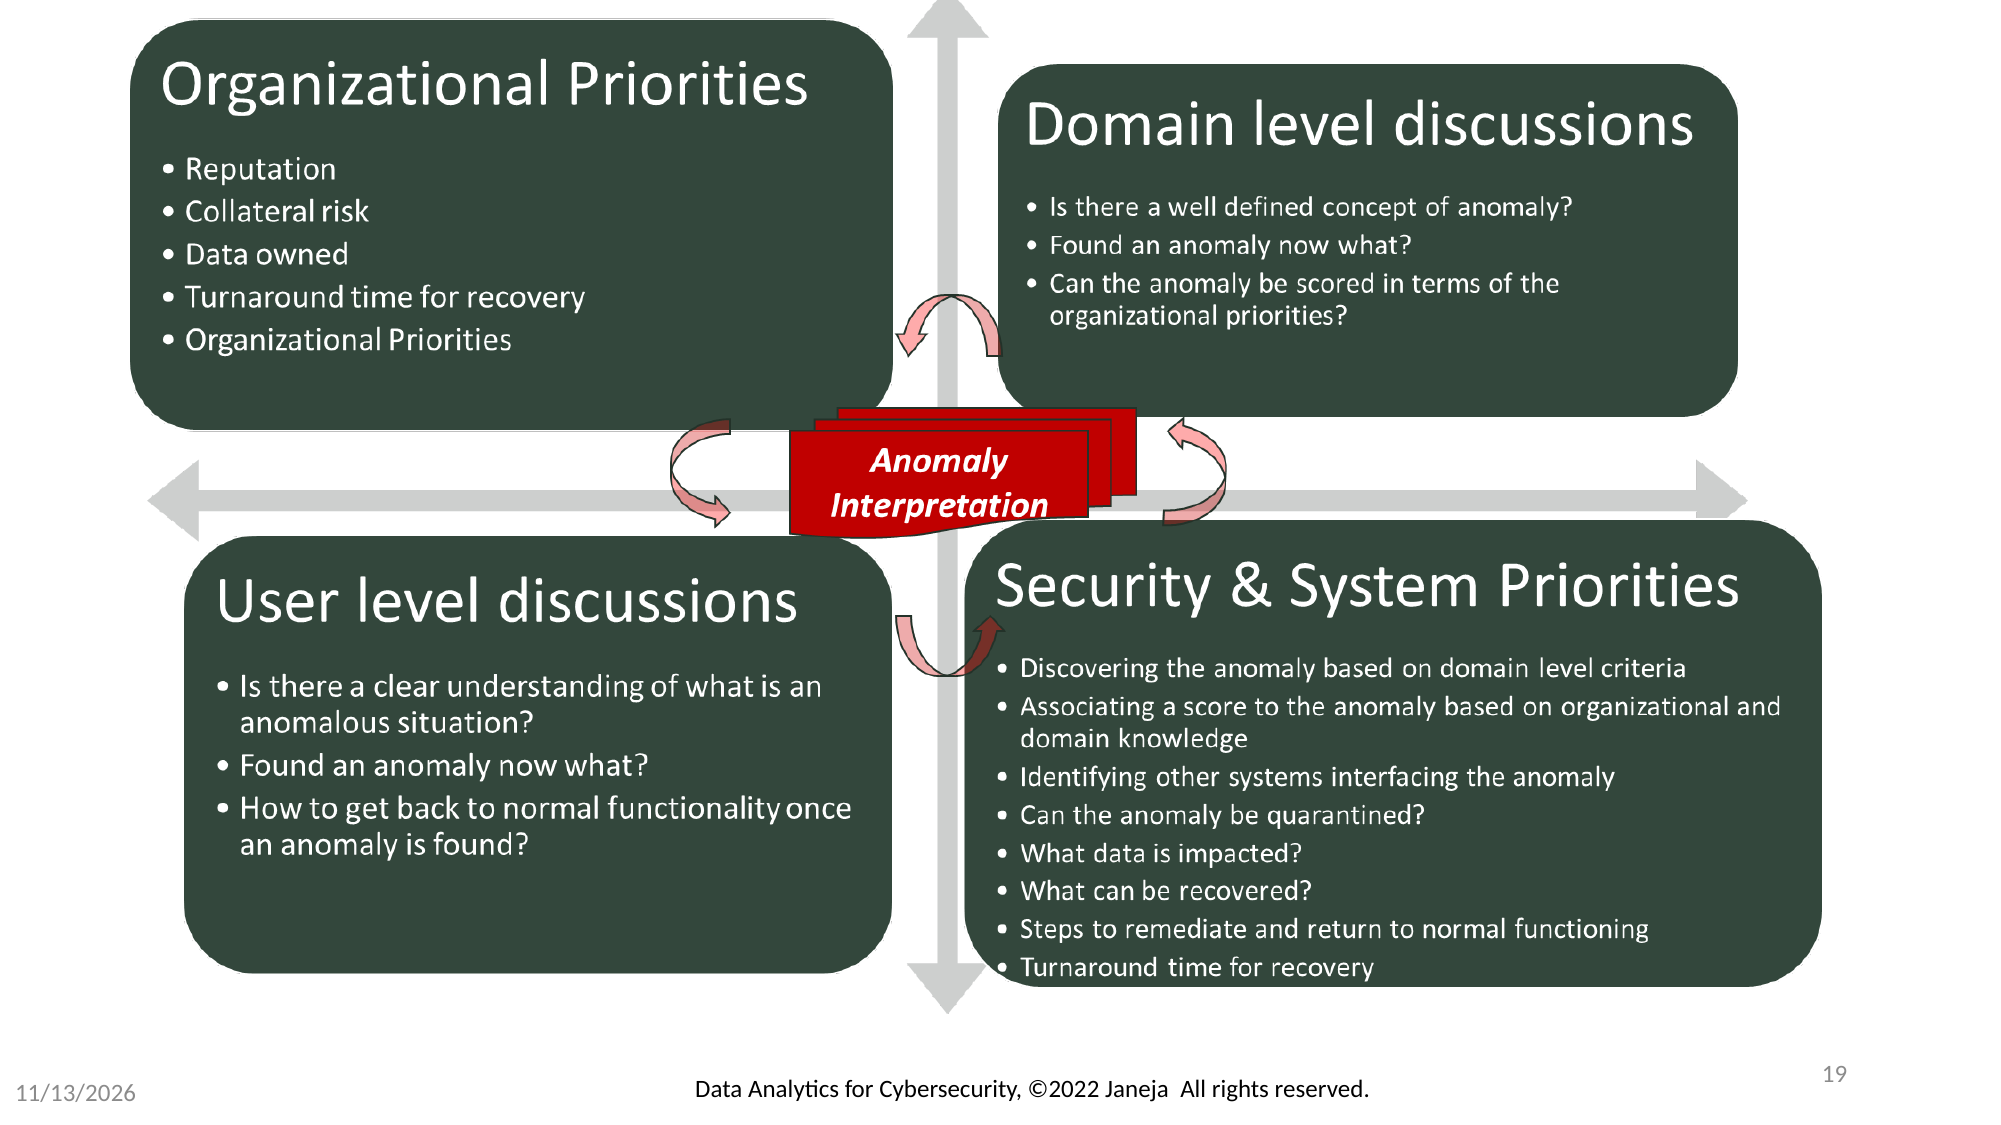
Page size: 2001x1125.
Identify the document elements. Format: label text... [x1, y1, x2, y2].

slide_number 19 [1412, 1042, 1863, 1103]
picture [54, 0, 1835, 1014]
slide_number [0, 1061, 152, 1122]
text_box Data Analytics for Cybersecurity, ©2022 Janeja All rights reserved. [663, 1049, 1404, 1110]
